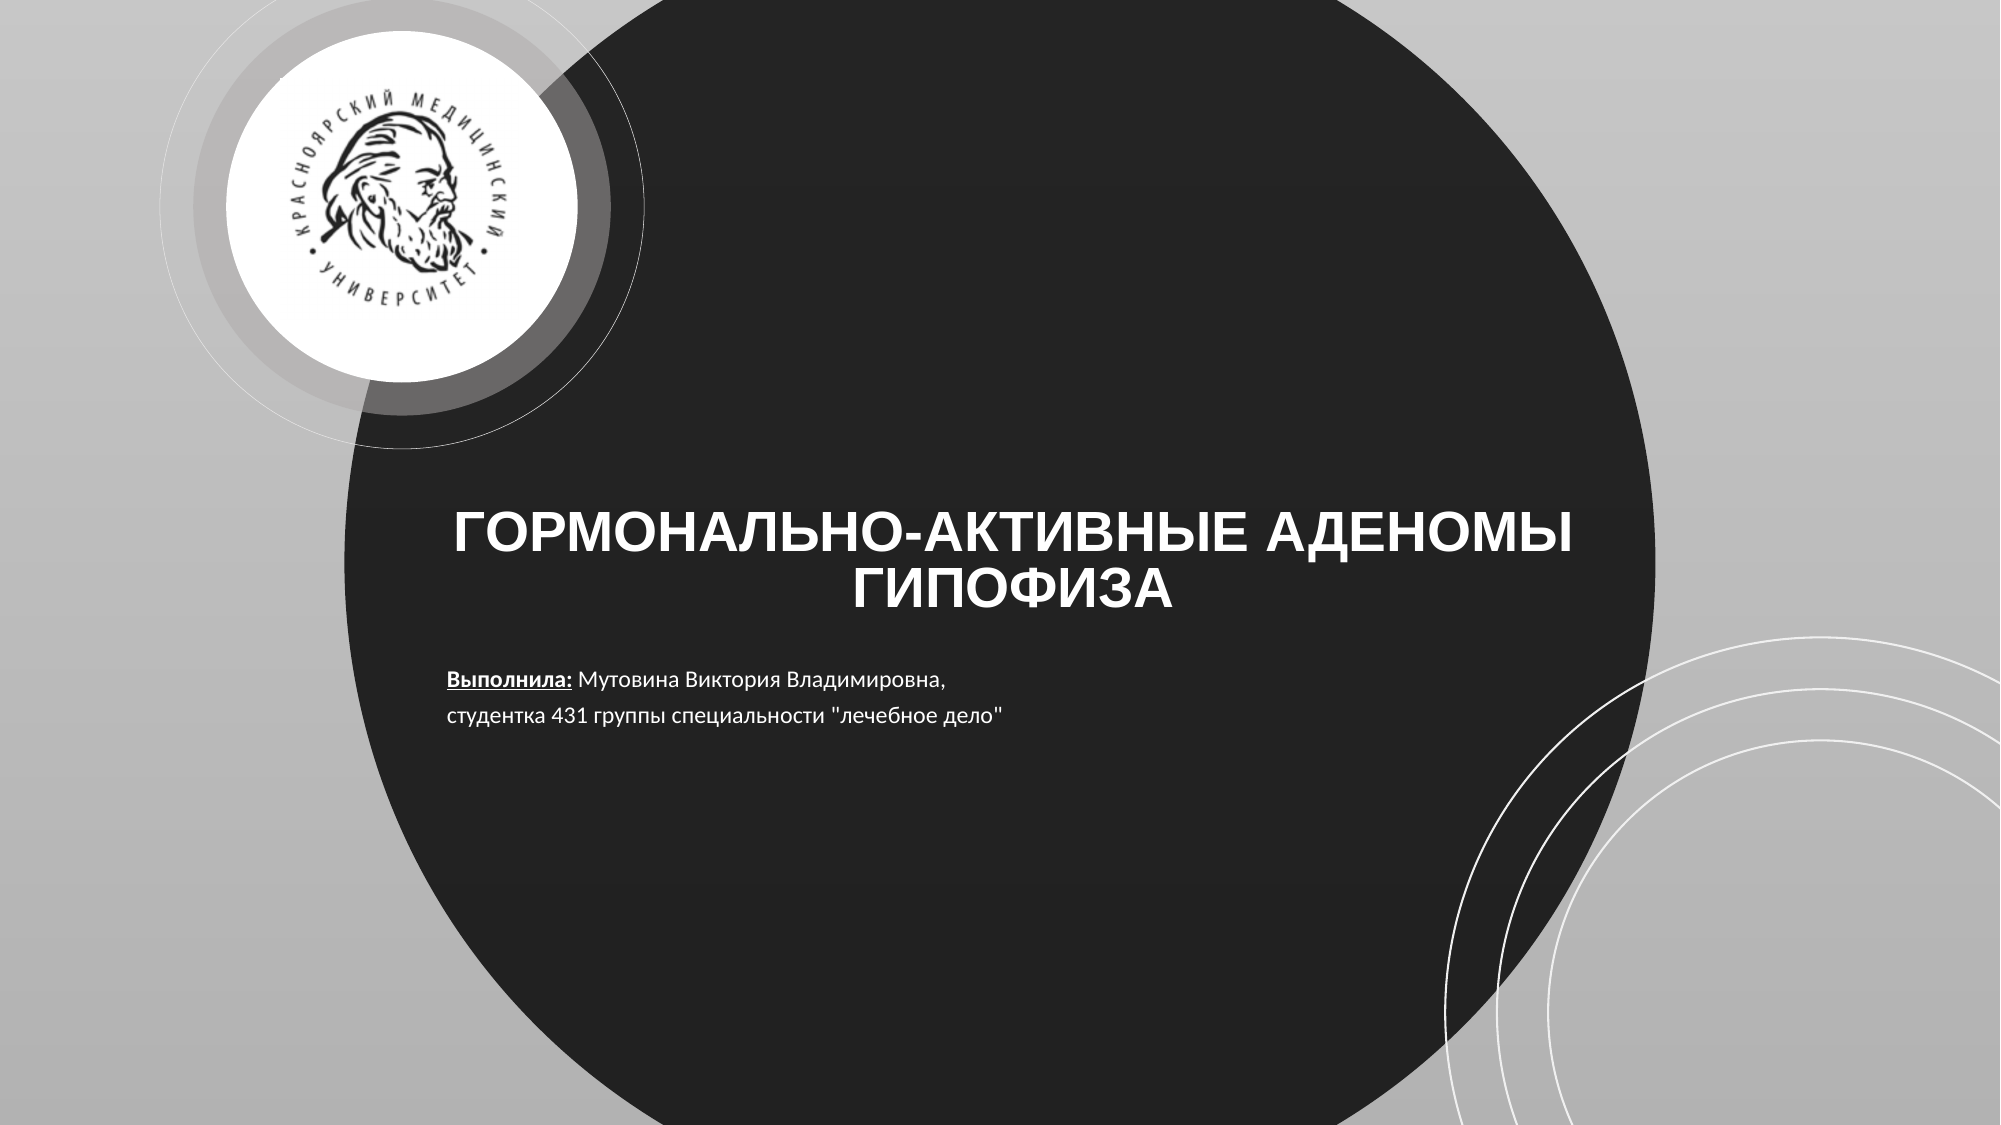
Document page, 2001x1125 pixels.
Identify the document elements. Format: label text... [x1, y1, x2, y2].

title ГОРМОНАЛЬНО-АКТИВНЫЕ АДЕНОМЫ ГИПОФИЗА [350, 497, 1677, 628]
picture [280, 78, 519, 320]
subtitle Выполнила: Мутовина Виктория Владимировна, студентка 431 группы специальности "лечебное дело" [431, 649, 1569, 737]
